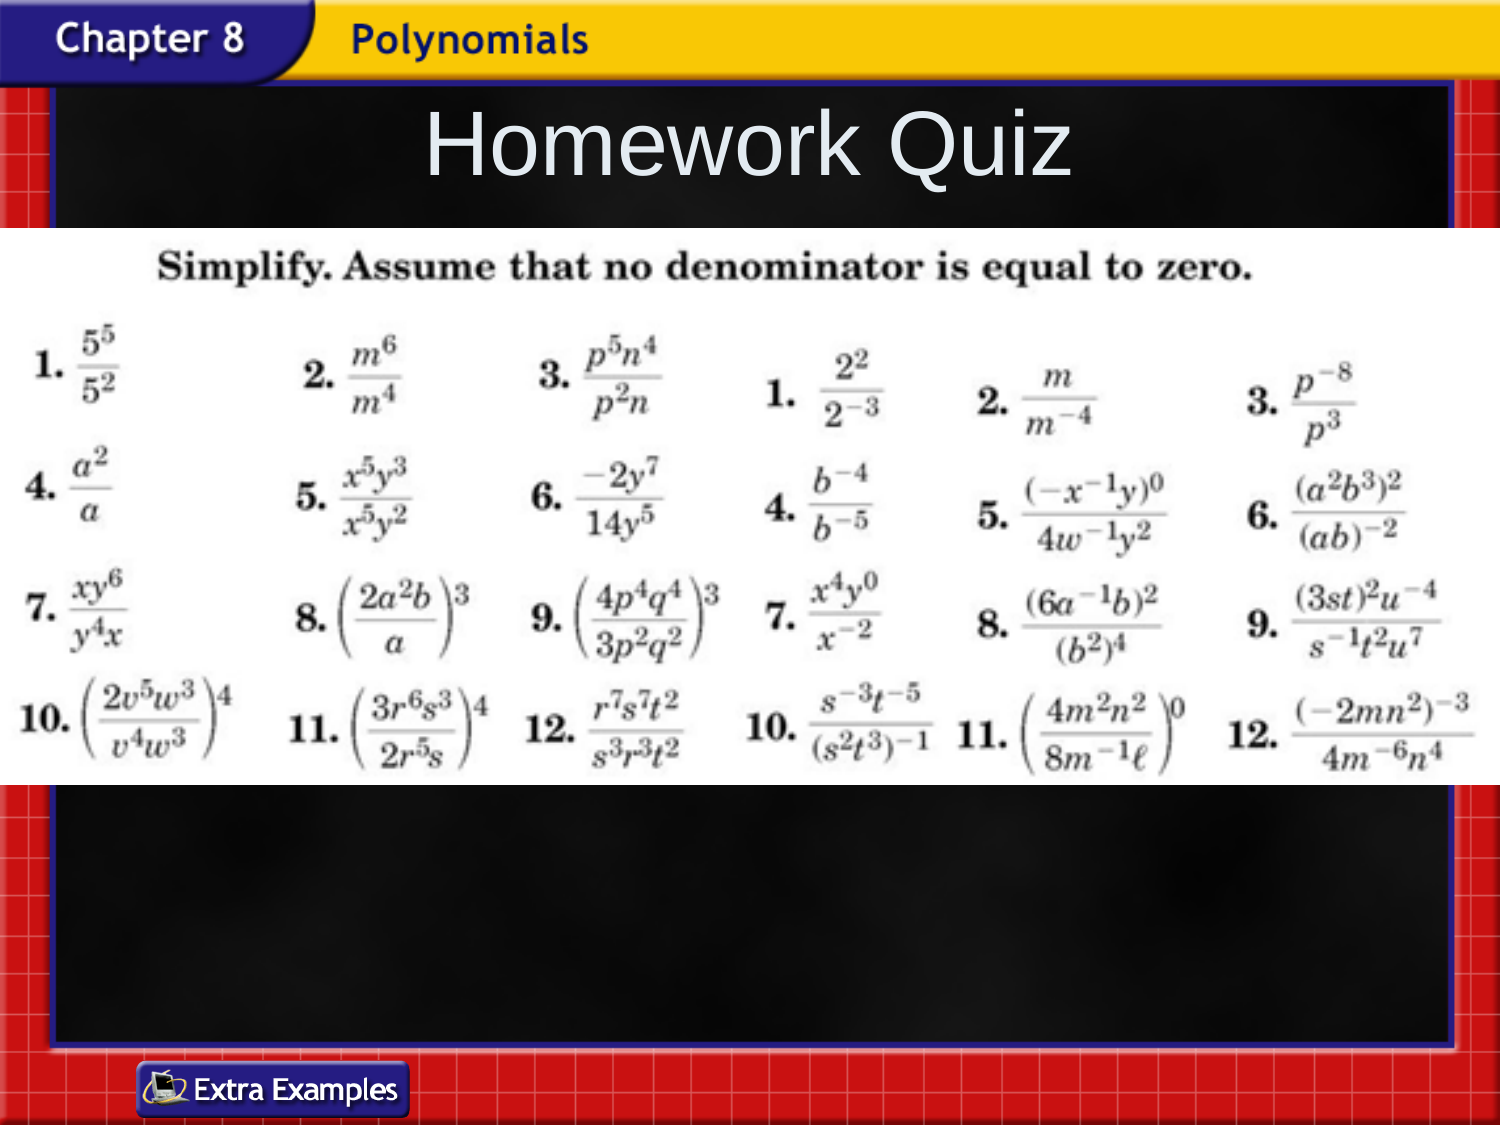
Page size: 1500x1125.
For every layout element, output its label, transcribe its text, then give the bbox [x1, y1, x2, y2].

title Homework Quiz [74, 44, 1426, 226]
picture [0, 0, 1500, 1125]
